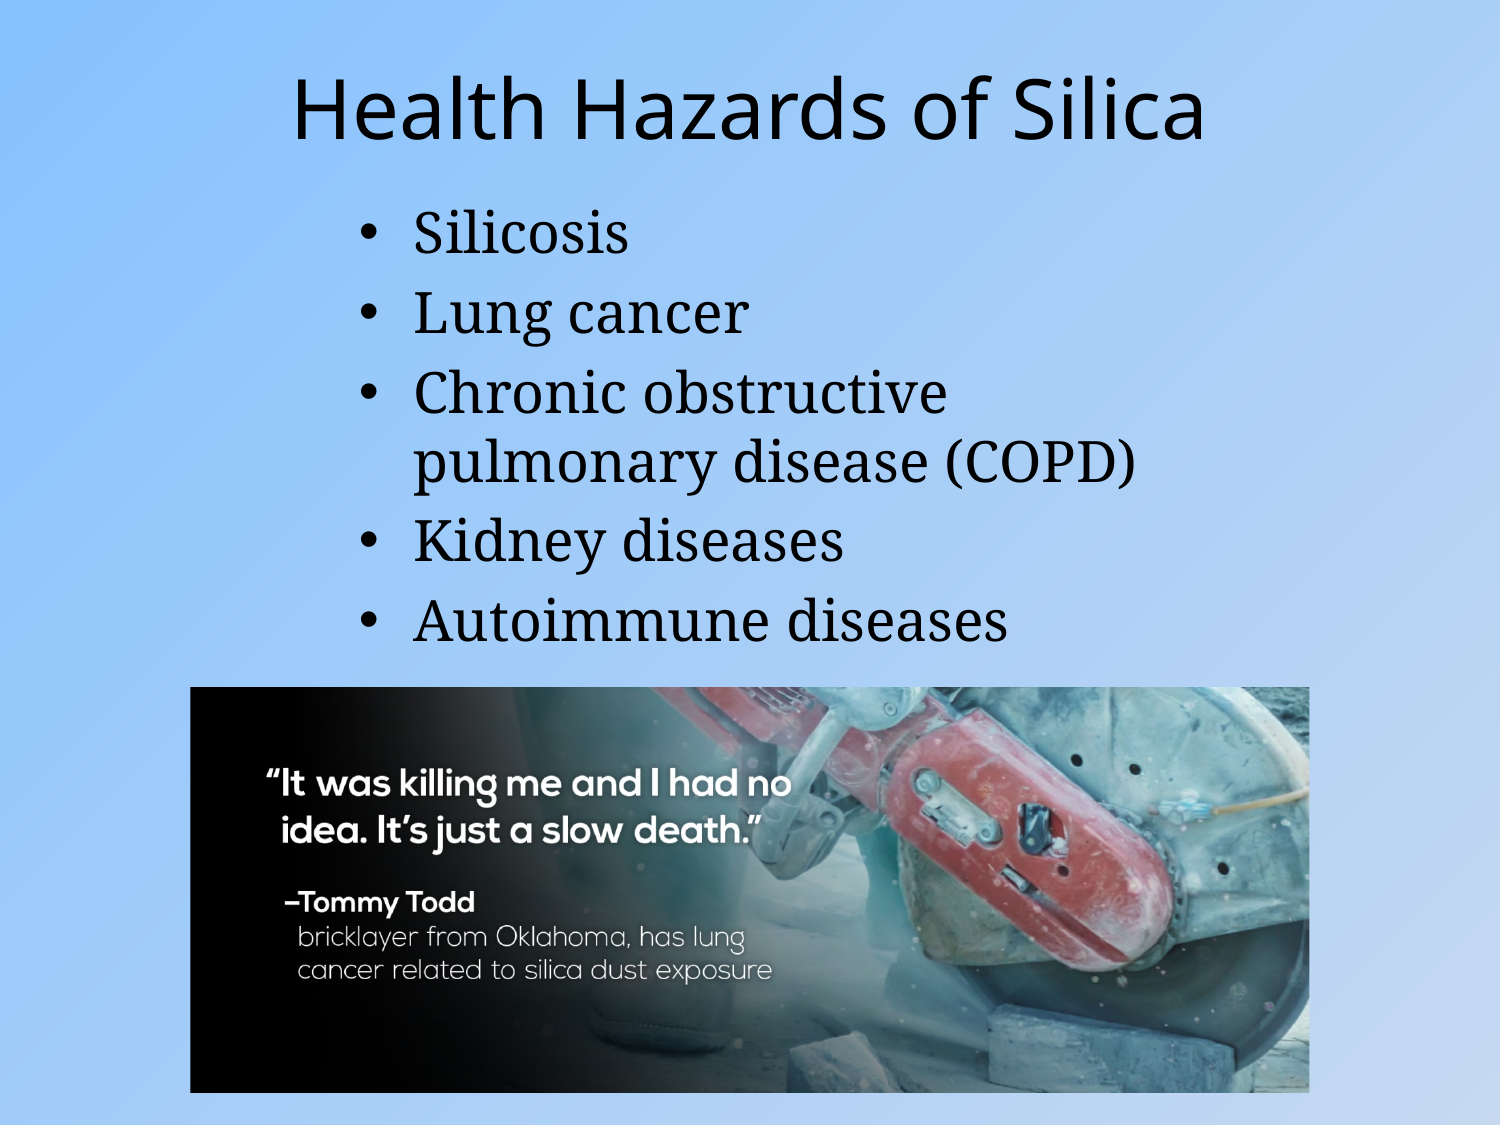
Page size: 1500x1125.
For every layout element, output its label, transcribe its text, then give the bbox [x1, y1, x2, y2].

title Health Hazards of Silica [75, 12, 1425, 200]
list Silicosis Lung cancer Chronic obstructive pulmonary disease (COPD) Kidney diseases Autoimmune diseases [343, 174, 1157, 675]
picture [190, 687, 1310, 1093]
